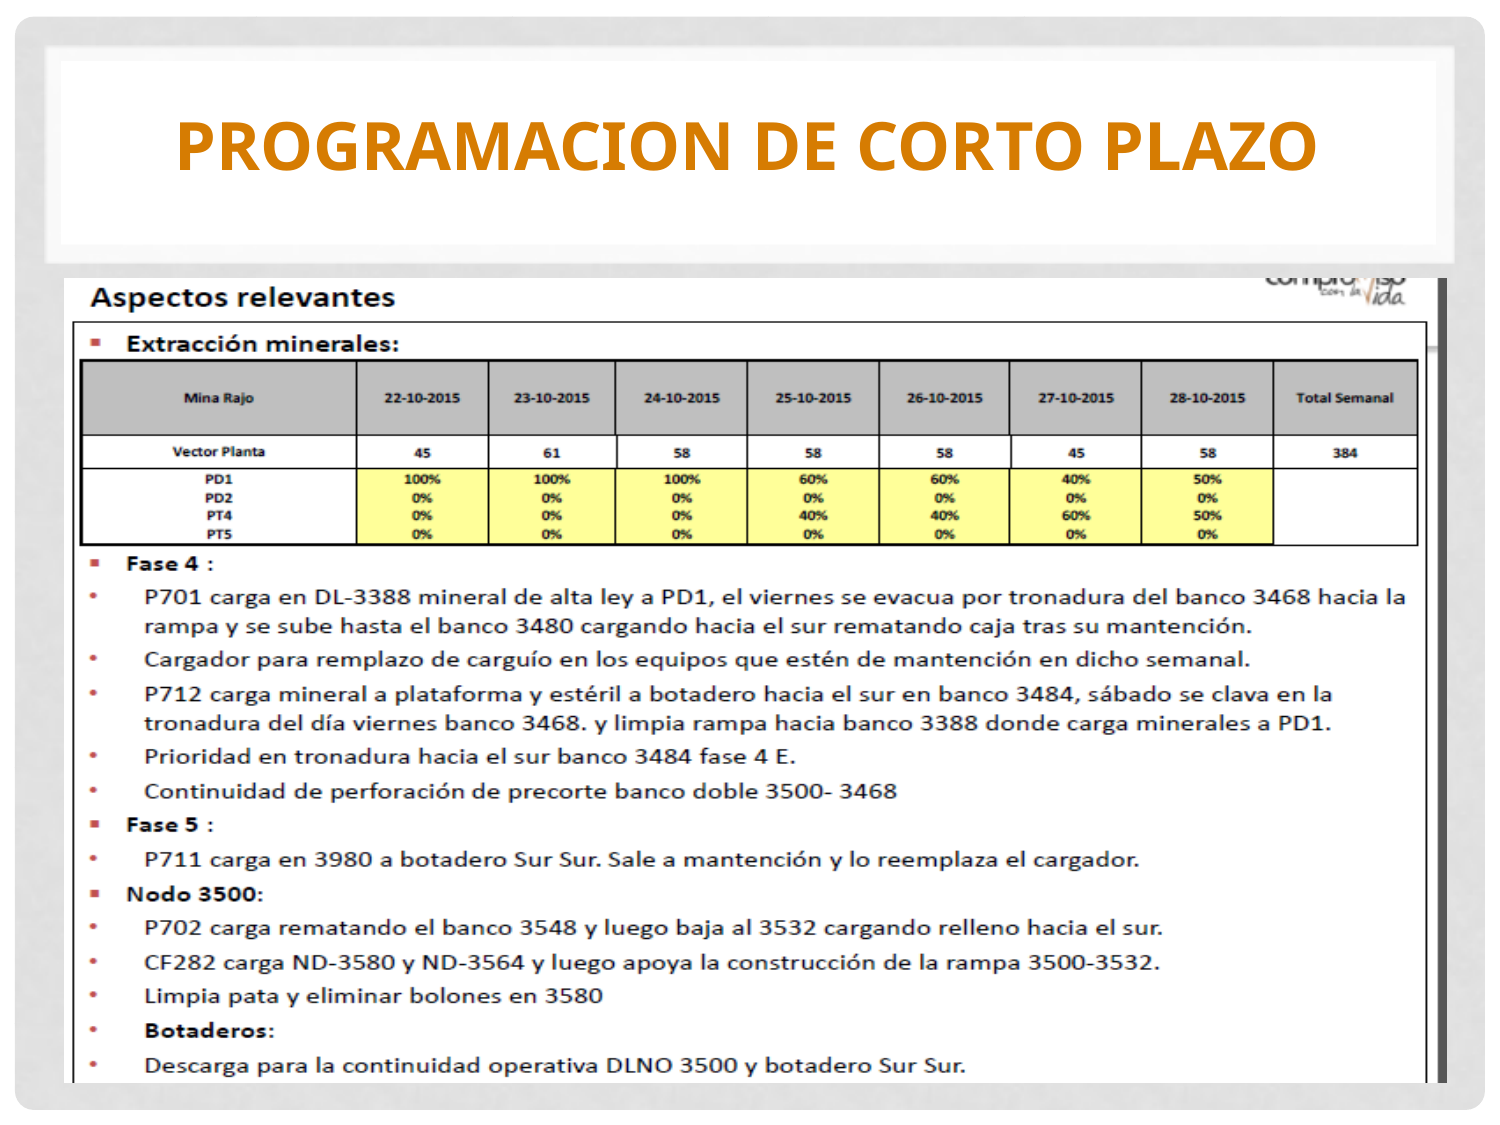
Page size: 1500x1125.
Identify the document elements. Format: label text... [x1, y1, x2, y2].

title PROGRAMACION DE CORTO PLAZO [69, 58, 1425, 230]
picture [64, 278, 1448, 1083]
